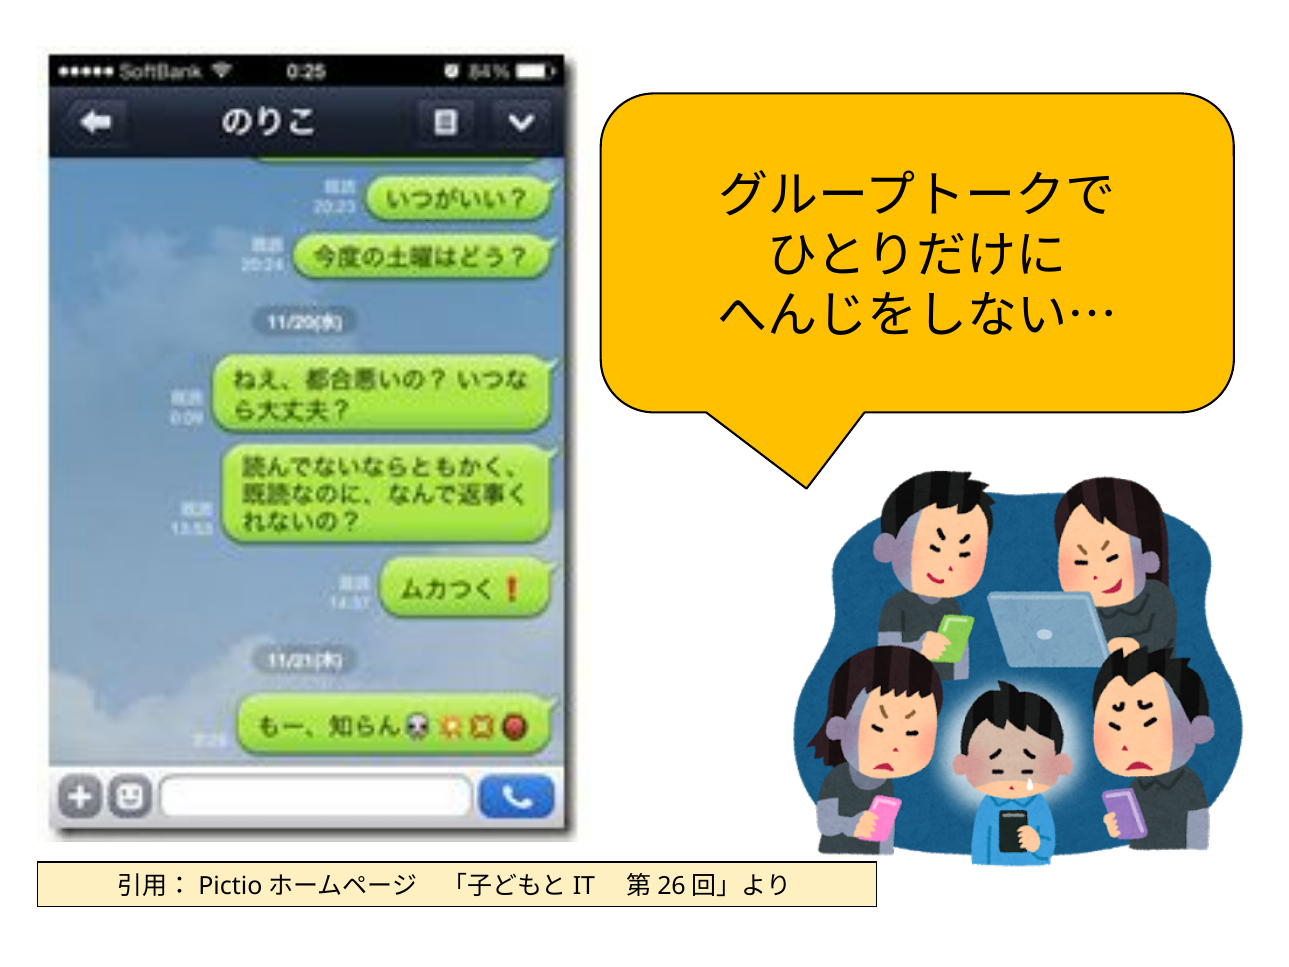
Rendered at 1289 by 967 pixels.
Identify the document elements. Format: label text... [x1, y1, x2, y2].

text_box 引用：Pictioホームページ 「子どもとIT 第26回」より [37, 862, 877, 907]
picture [36, 45, 592, 842]
picture [785, 450, 1253, 885]
text_box グループトークで ひとりだけに へんじをしない… [598, 91, 1236, 472]
